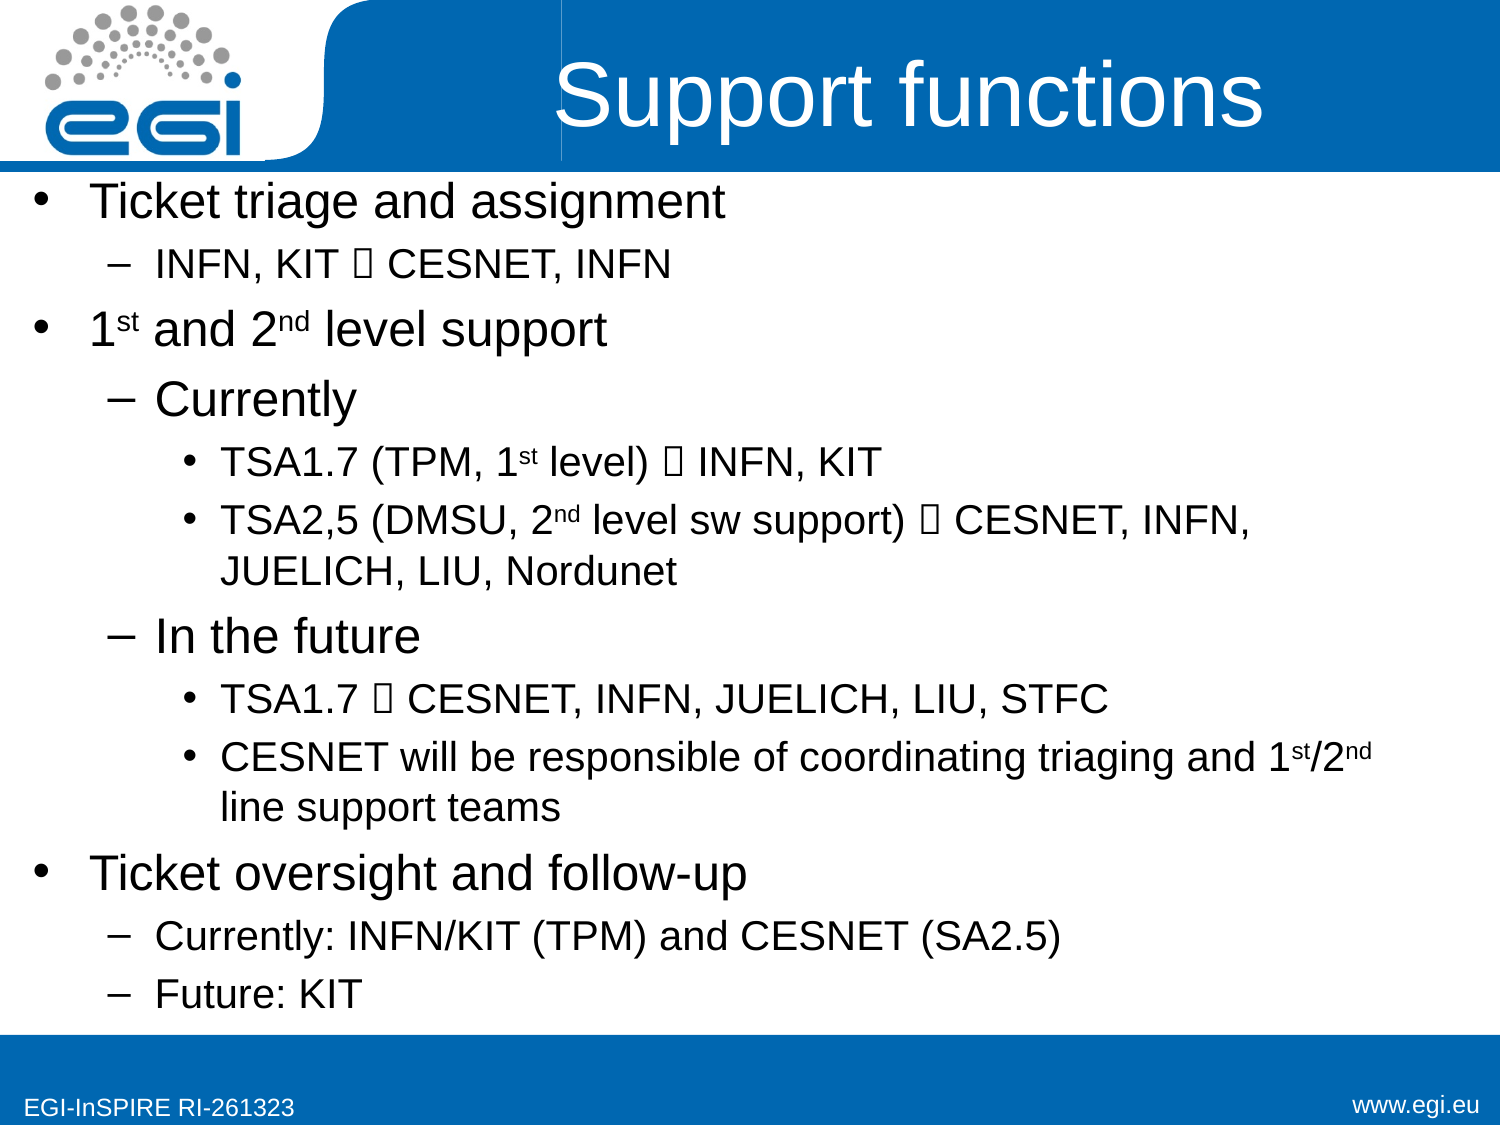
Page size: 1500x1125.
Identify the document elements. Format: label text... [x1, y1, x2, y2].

picture [0, 0, 265, 161]
list Ticket triage and assignment INFN, KIT  CESNET, INFN 1st and 2nd level support Currently TSA1.7 (TPM, 1st level)  INFN, KIT TSA2,5 (DMSU, 2nd level sw support)  CESNET, INFN, JUELICH, LIU, Nordunet In the future TSA1.7  CESNET, INFN, JUELICH, LIU, STFC CESNET will be responsible of coordinating triaging and 1st/2nd line support teams Ticket oversight and follow-up Currently: INFN/KIT (TPM) and CESNET (SA2.5) Future: KIT [17, 160, 1425, 939]
title Support functions [348, 19, 1471, 161]
